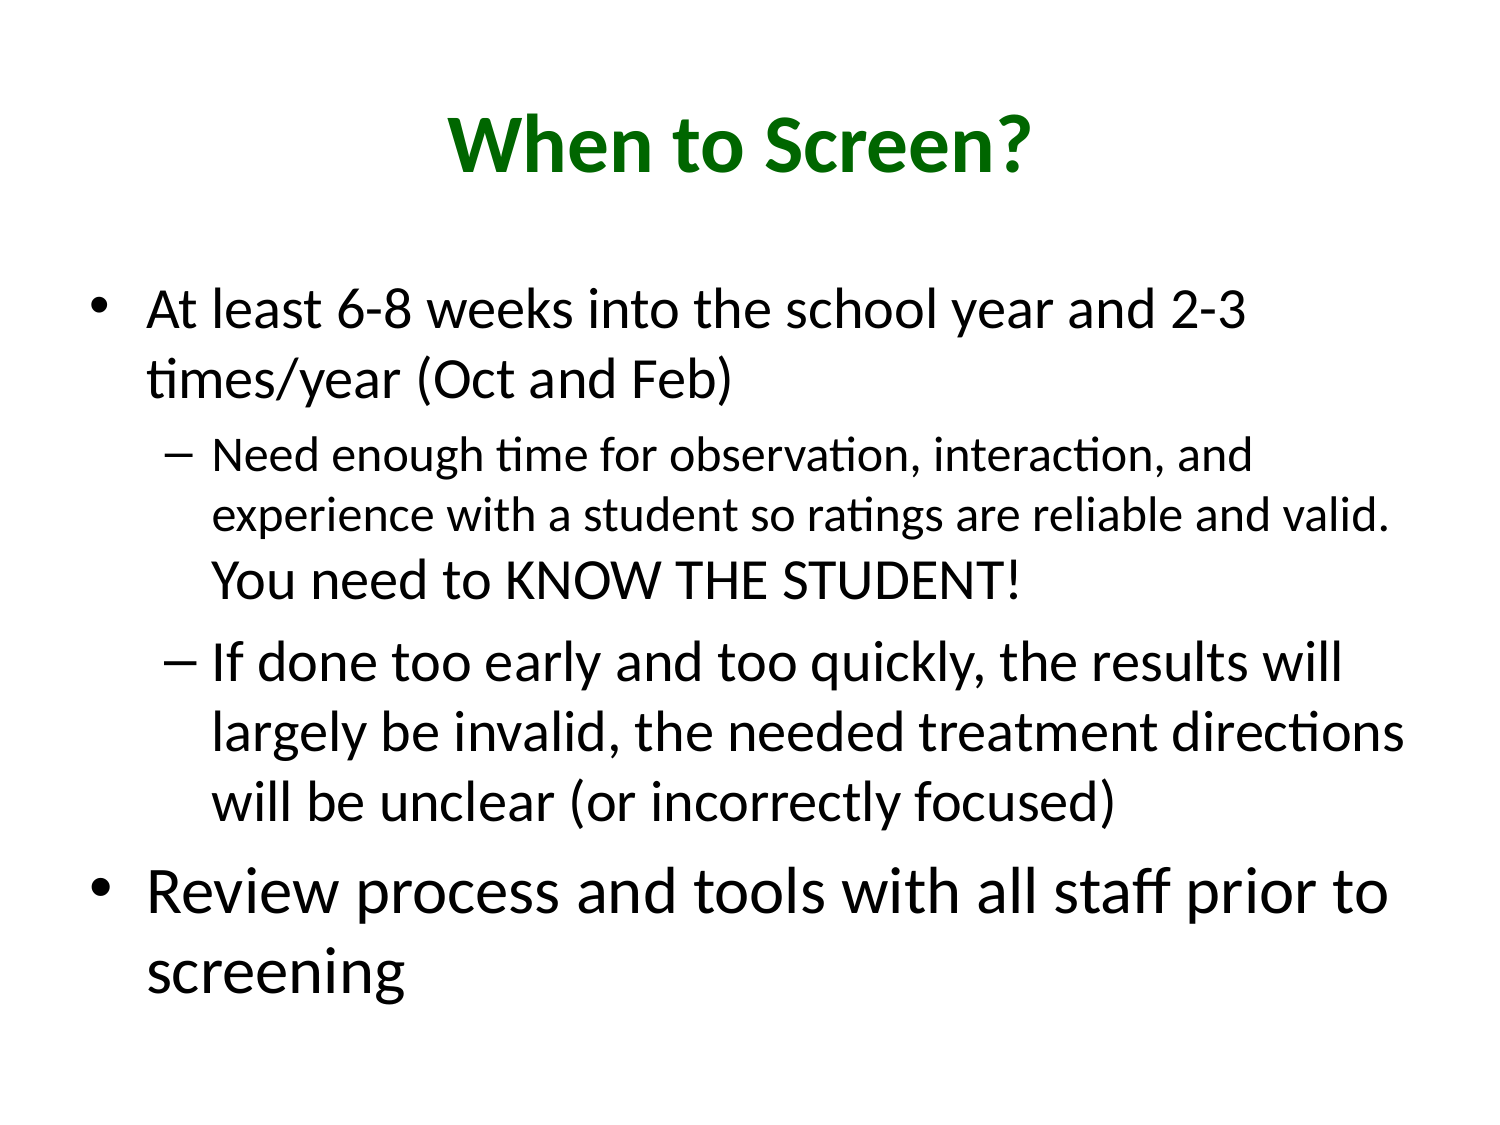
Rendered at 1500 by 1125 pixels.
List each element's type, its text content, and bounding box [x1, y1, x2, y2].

title When to Screen? [75, 45, 1425, 233]
list At least 6-8 weeks into the school year and 2-3 times/year (Oct and Feb) Need enough time for observation, interaction, and experience with a student so ratings are reliable and valid. You need to KNOW THE STUDENT! If done too early and too quickly, the results will largely be invalid, the needed treatment directions will be unclear (or incorrectly focused) Review process and tools with all staff prior to screening [75, 262, 1425, 1005]
